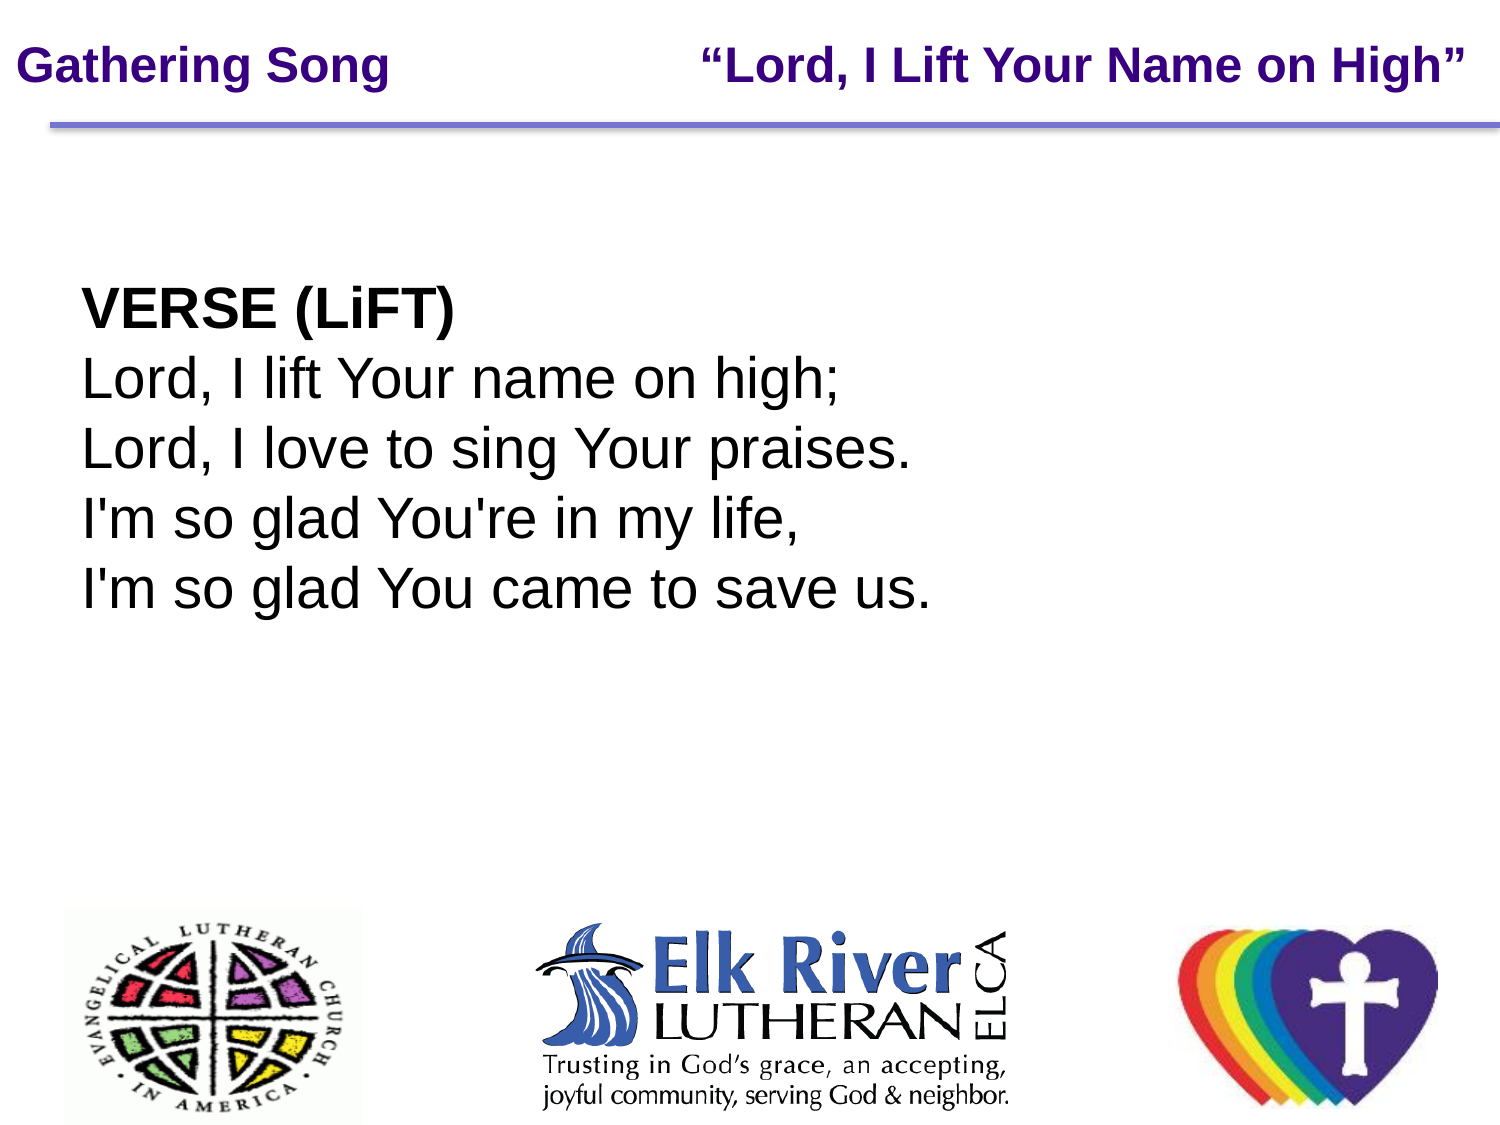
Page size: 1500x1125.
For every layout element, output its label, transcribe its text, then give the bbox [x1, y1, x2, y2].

text_box VERSE (LiFT) Lord, I lift Your name on high; Lord, I love to sing Your praises. I'm so glad You're in my life, I'm so glad You came to save us. [66, 262, 1500, 628]
picture [526, 912, 1024, 1122]
picture [1175, 925, 1438, 1109]
title Gathering Song “Lord, I Lift Your Name on High” [0, 0, 1500, 125]
picture [64, 907, 363, 1125]
